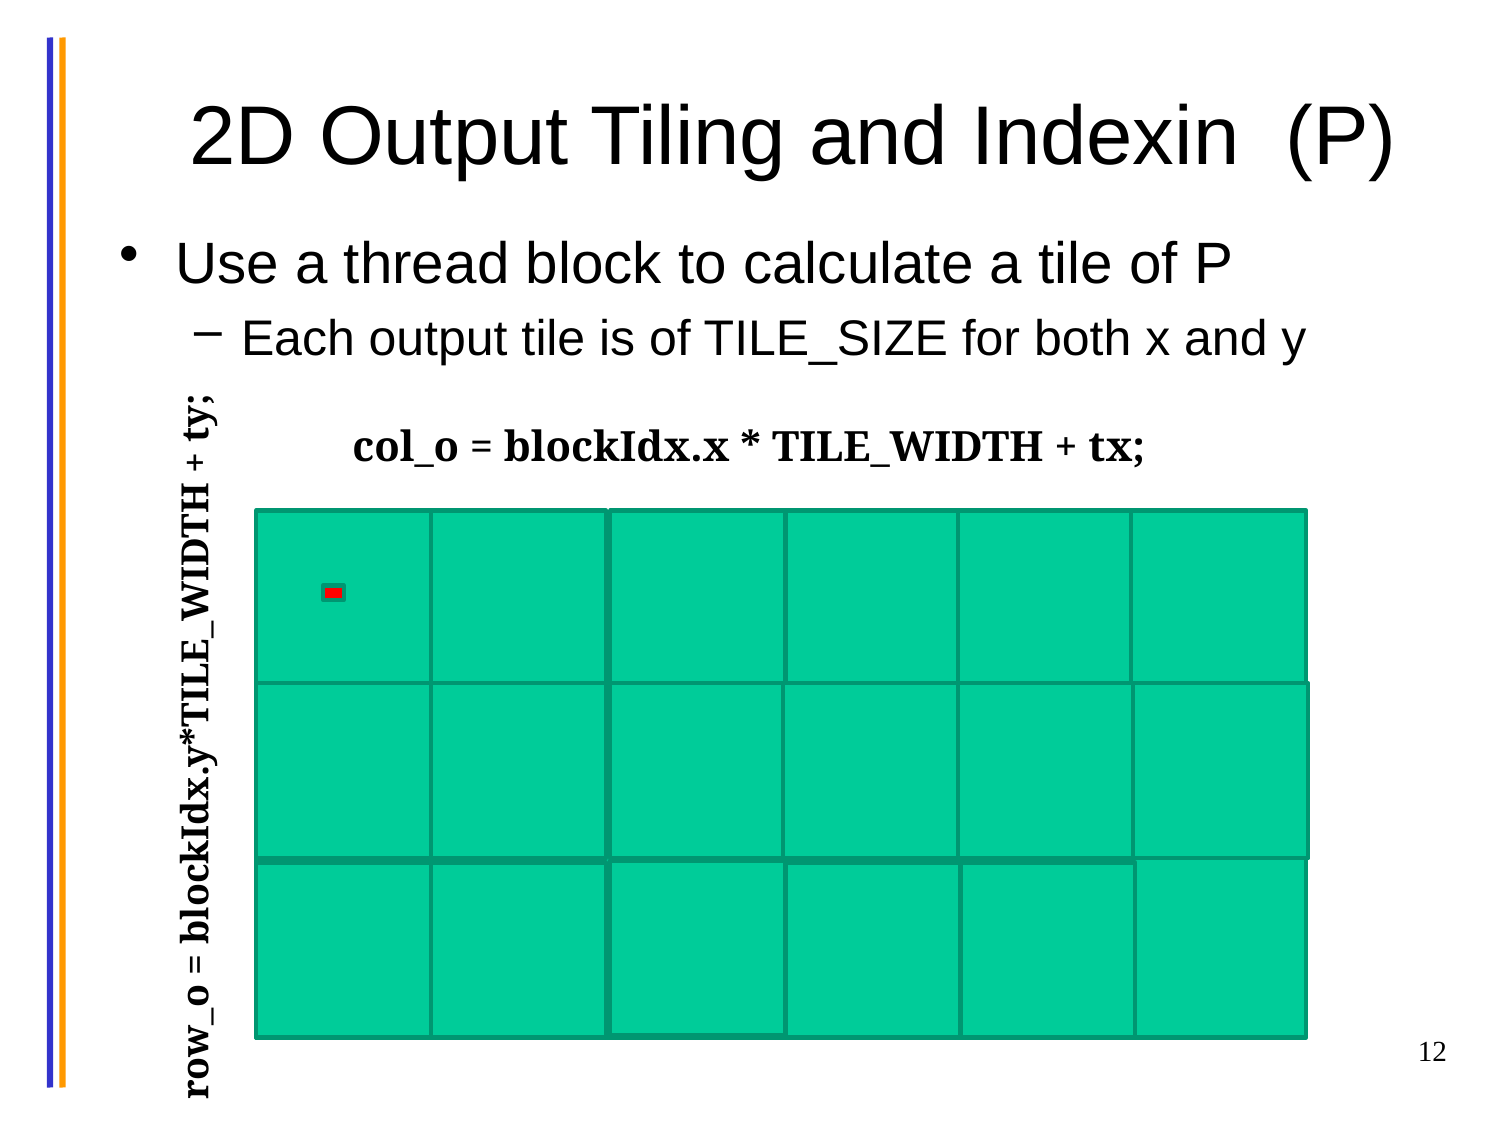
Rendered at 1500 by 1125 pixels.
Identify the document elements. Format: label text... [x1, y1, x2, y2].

text_box col_o = blockIdx.x * TILE_WIDTH + tx; [337, 412, 1323, 478]
text_box [956, 508, 1129, 681]
title 2D Output Tiling and Indexin (P) [112, 37, 1475, 225]
list Use a thread block to calculate a tile of P Each output tile is of TILE_SIZE for both x and y [104, 217, 1467, 968]
text_box [321, 583, 346, 602]
text_box [781, 681, 956, 860]
text_box [429, 860, 608, 1040]
text_box [254, 860, 429, 1040]
text_box [608, 681, 781, 858]
text_box [783, 860, 958, 1040]
text_box [429, 508, 608, 681]
text_box [956, 681, 1131, 860]
text_box [1131, 681, 1310, 860]
text_box [608, 858, 787, 1037]
text_box [783, 508, 956, 681]
slide_number 12 [1149, 1024, 1463, 1101]
text_box [608, 508, 783, 681]
text_box [254, 508, 429, 681]
text_box [1137, 860, 1308, 1040]
text_box [429, 681, 608, 860]
text_box row_o = blockIdx.y*TILE_WIDTH + ty; [163, 359, 224, 1123]
text_box [958, 860, 1137, 1040]
text_box [1129, 508, 1308, 681]
text_box [254, 681, 429, 860]
